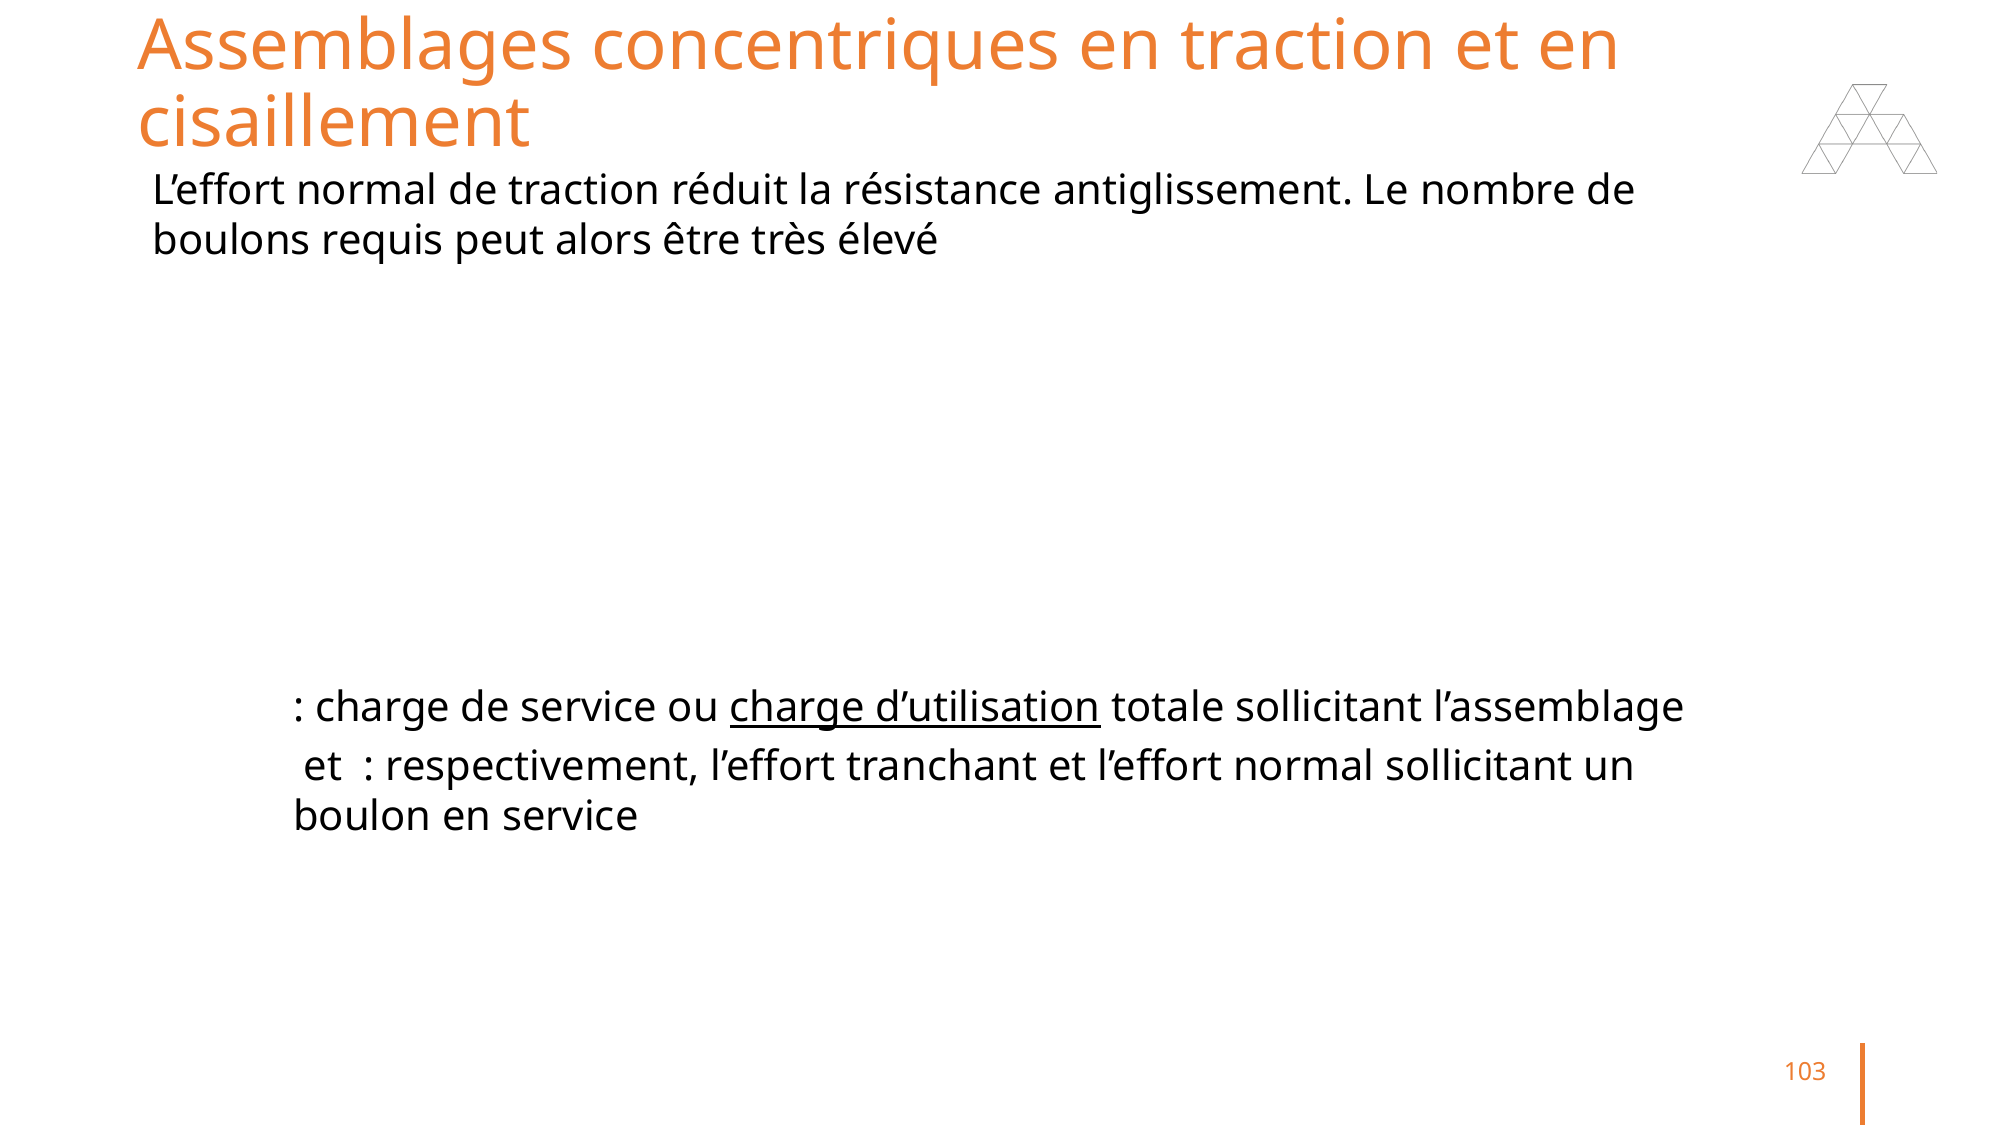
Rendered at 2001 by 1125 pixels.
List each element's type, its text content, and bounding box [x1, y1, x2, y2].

title Assemblages concentriques en traction et en cisaillement [137, 9, 1749, 162]
slide_number 103 [1643, 1042, 1842, 1103]
